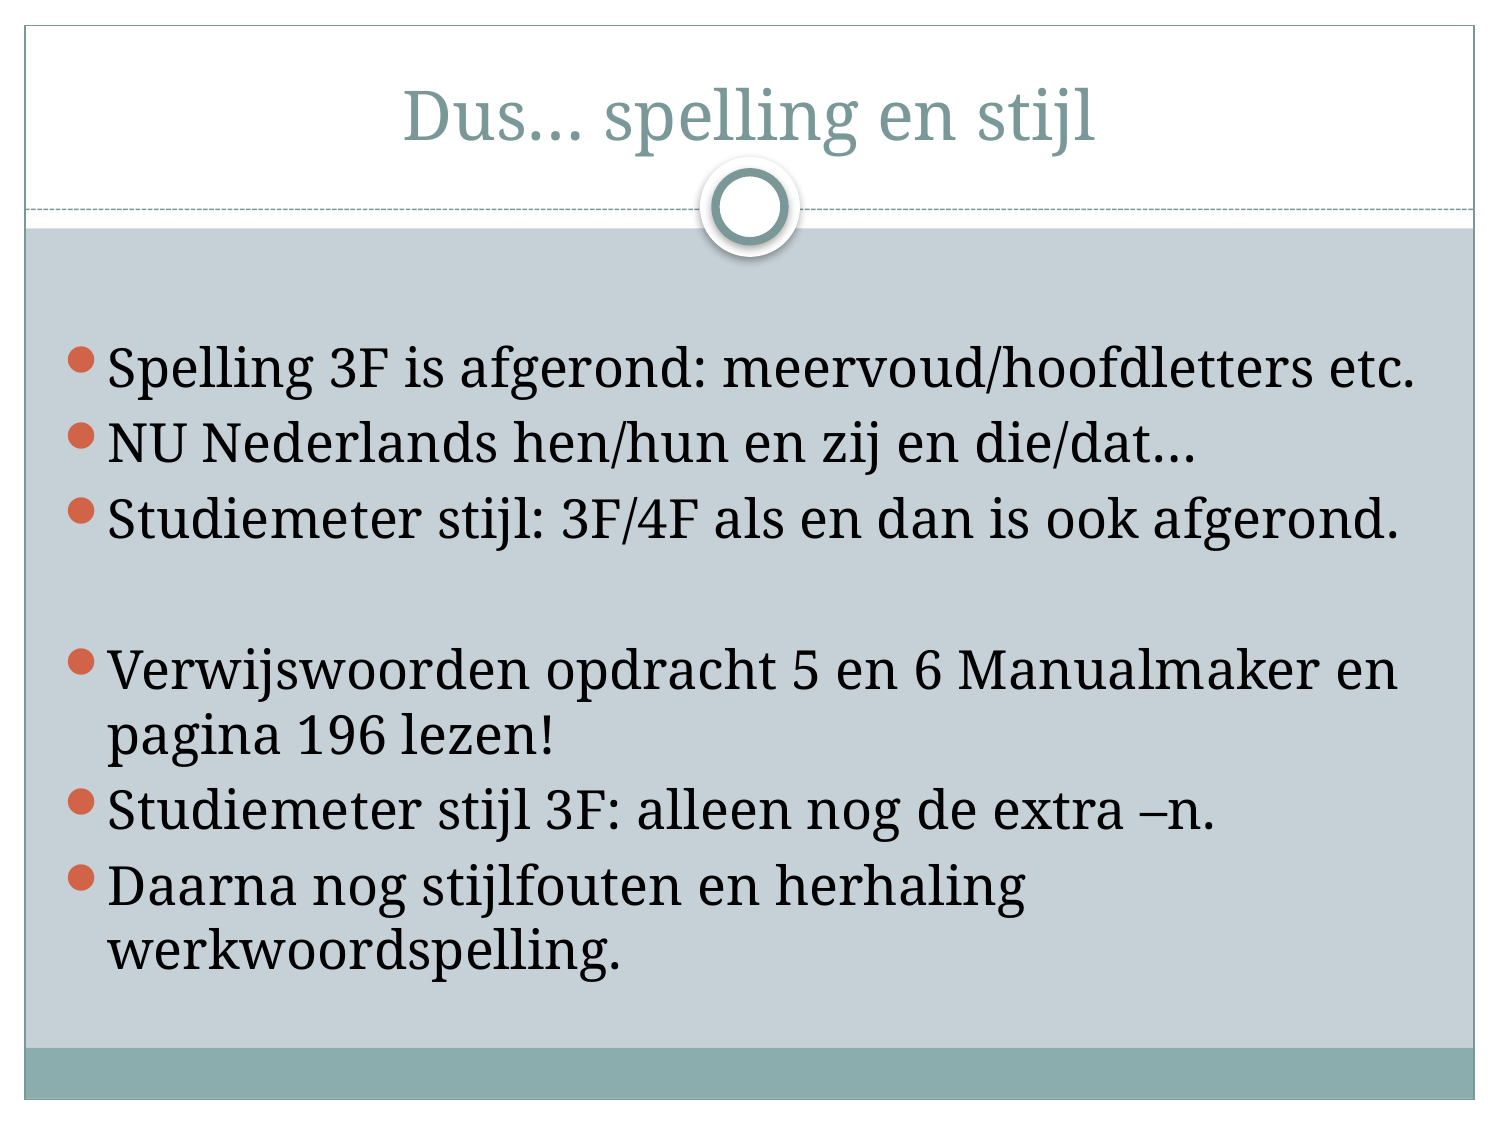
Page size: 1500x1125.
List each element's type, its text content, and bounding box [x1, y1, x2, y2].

list Spelling 3F is afgerond: meervoud/hoofdletters etc. NU Nederlands hen/hun en zij en die/dat… Studiemeter stijl: 3F/4F als en dan is ook afgerond. Verwijswoorden opdracht 5 en 6 Manualmaker en pagina 196 lezen! Studiemeter stijl 3F: alleen nog de extra –n. Daarna nog stijlfouten en herhaling werkwoordspelling. [49, 250, 1445, 1001]
title Dus… spelling en stijl [49, 37, 1450, 162]
